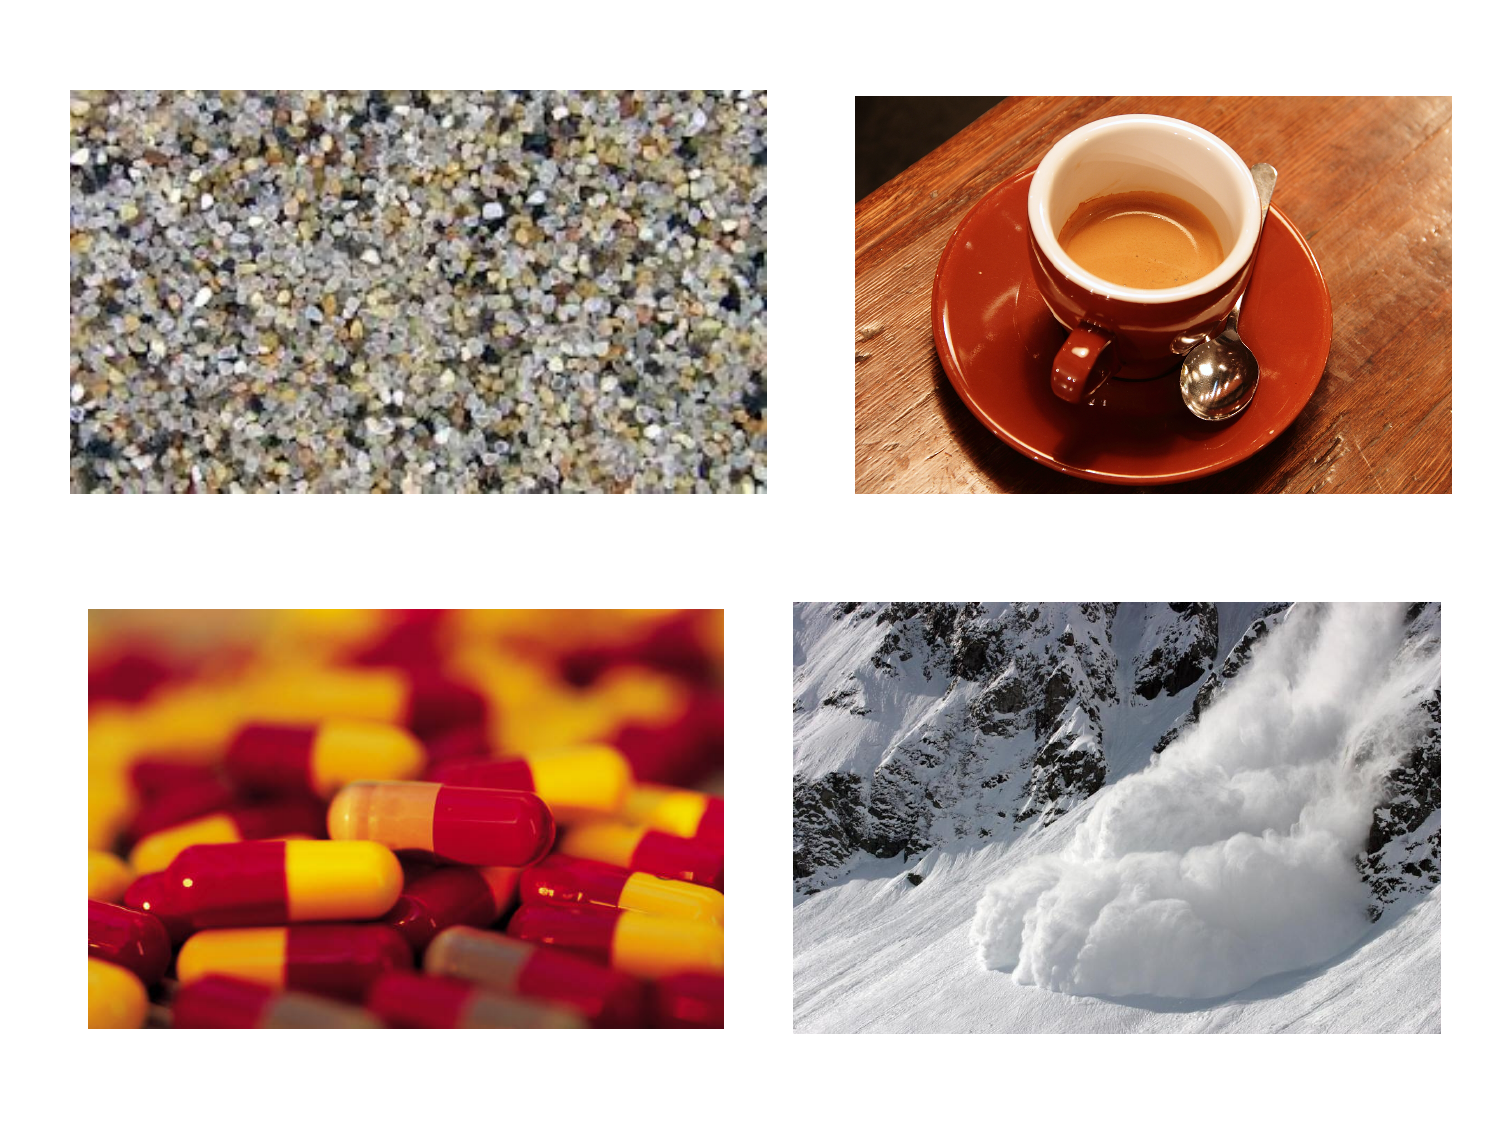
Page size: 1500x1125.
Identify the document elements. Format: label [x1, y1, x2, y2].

picture [88, 609, 724, 1030]
picture [854, 95, 1452, 495]
picture [793, 602, 1442, 1035]
picture [69, 89, 767, 495]
